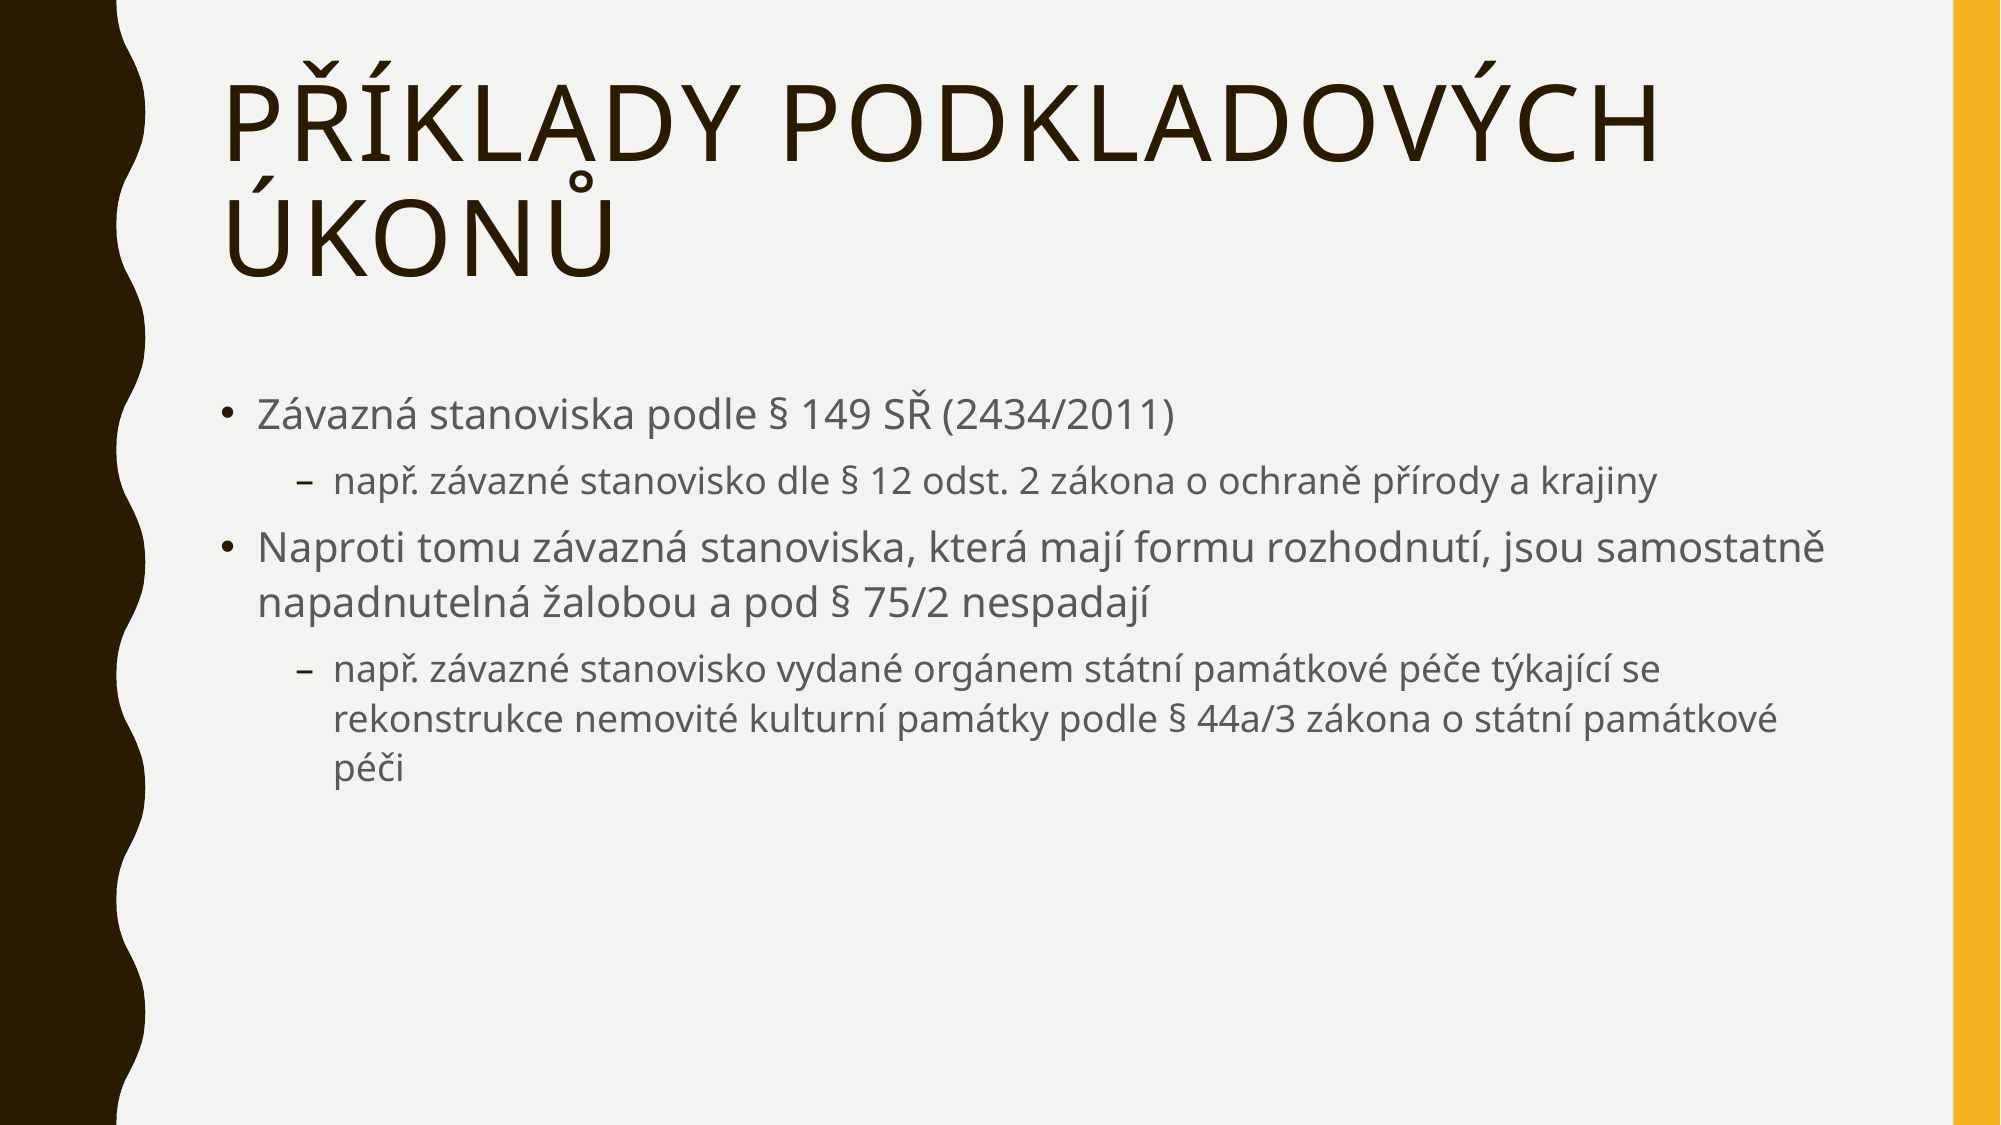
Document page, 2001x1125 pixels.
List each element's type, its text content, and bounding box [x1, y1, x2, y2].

list Závazná stanoviska podle § 149 SŘ (2434/2011) např. závazné stanovisko dle § 12 odst. 2 zákona o ochraně přírody a krajiny Naproti tomu závazná stanoviska, která mají formu rozhodnutí, jsou samostatně napadnutelná žalobou a pod § 75/2 nespadají např. závazné stanovisko vydané orgánem státní památkové péče týkající se rekonstrukce nemovité kulturní památky podle § 44a/3 zákona o státní památkové péči [205, 375, 1875, 965]
title Příklady podkladových úkonů [205, 62, 1875, 308]
